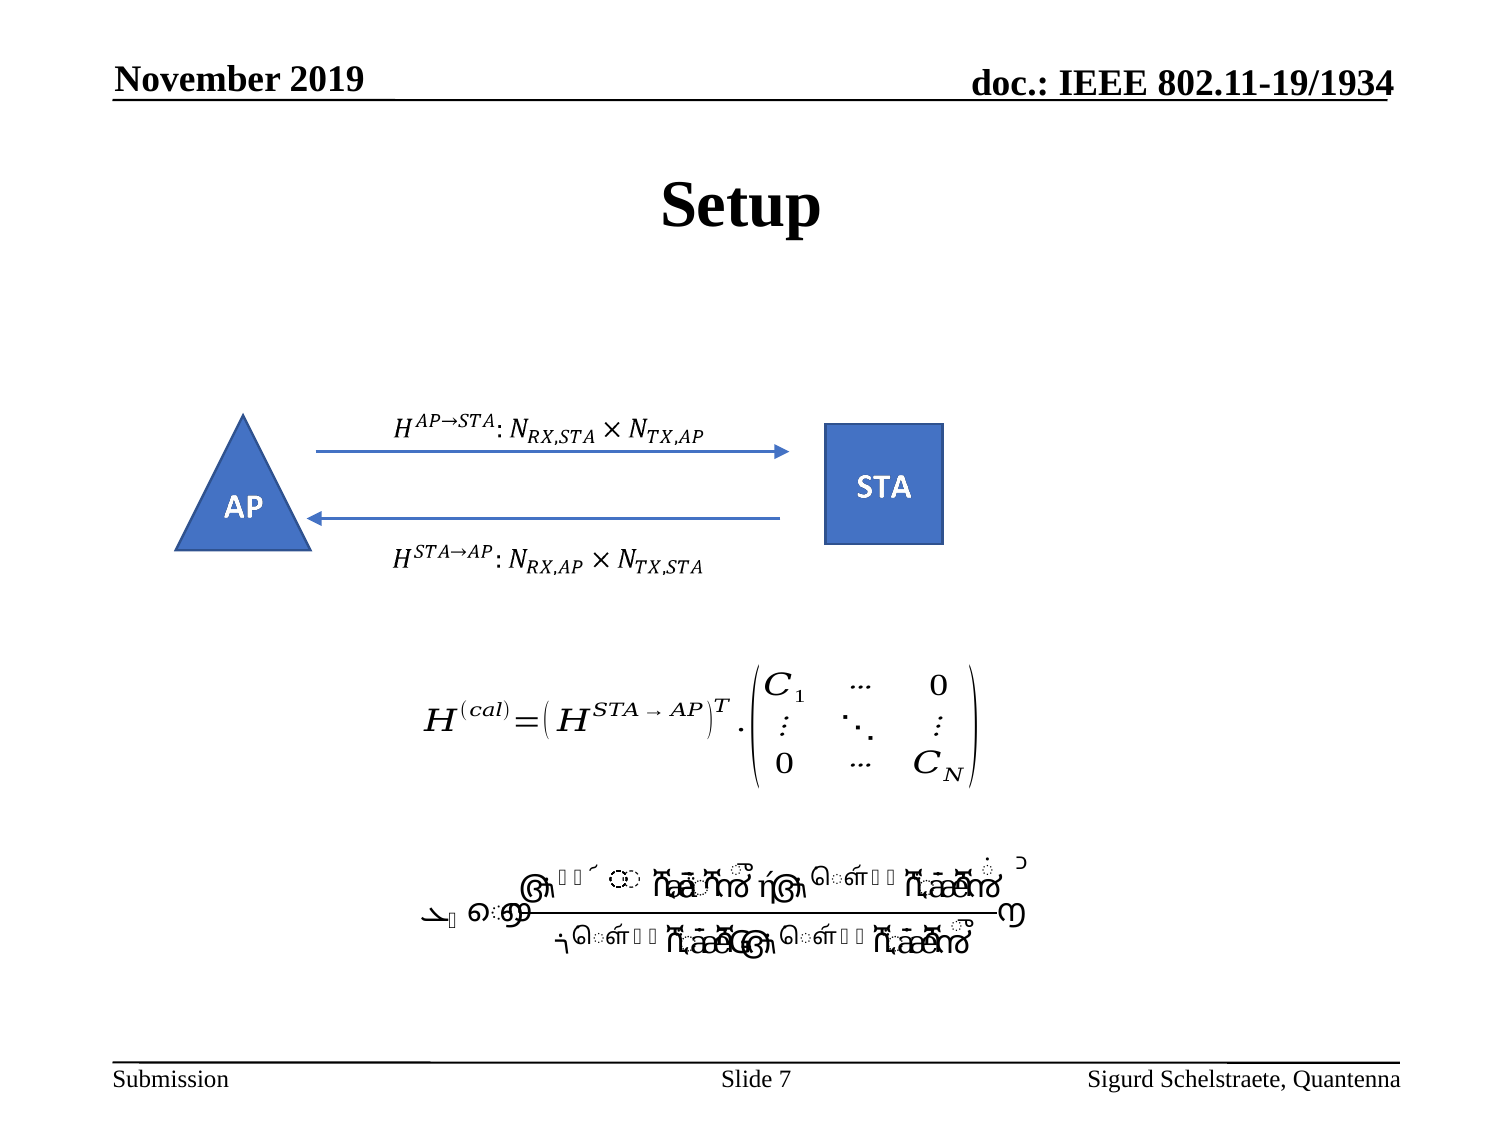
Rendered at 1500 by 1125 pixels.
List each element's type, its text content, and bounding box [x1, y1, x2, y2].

footer Sigurd Schelstraete, Quantenna [878, 1061, 1402, 1093]
picture [315, 853, 1144, 982]
picture [62, 387, 1231, 624]
title Setup [112, 112, 1388, 288]
slide_number Slide 7 [712, 1061, 800, 1123]
list [112, 324, 1388, 1000]
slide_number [114, 54, 423, 100]
